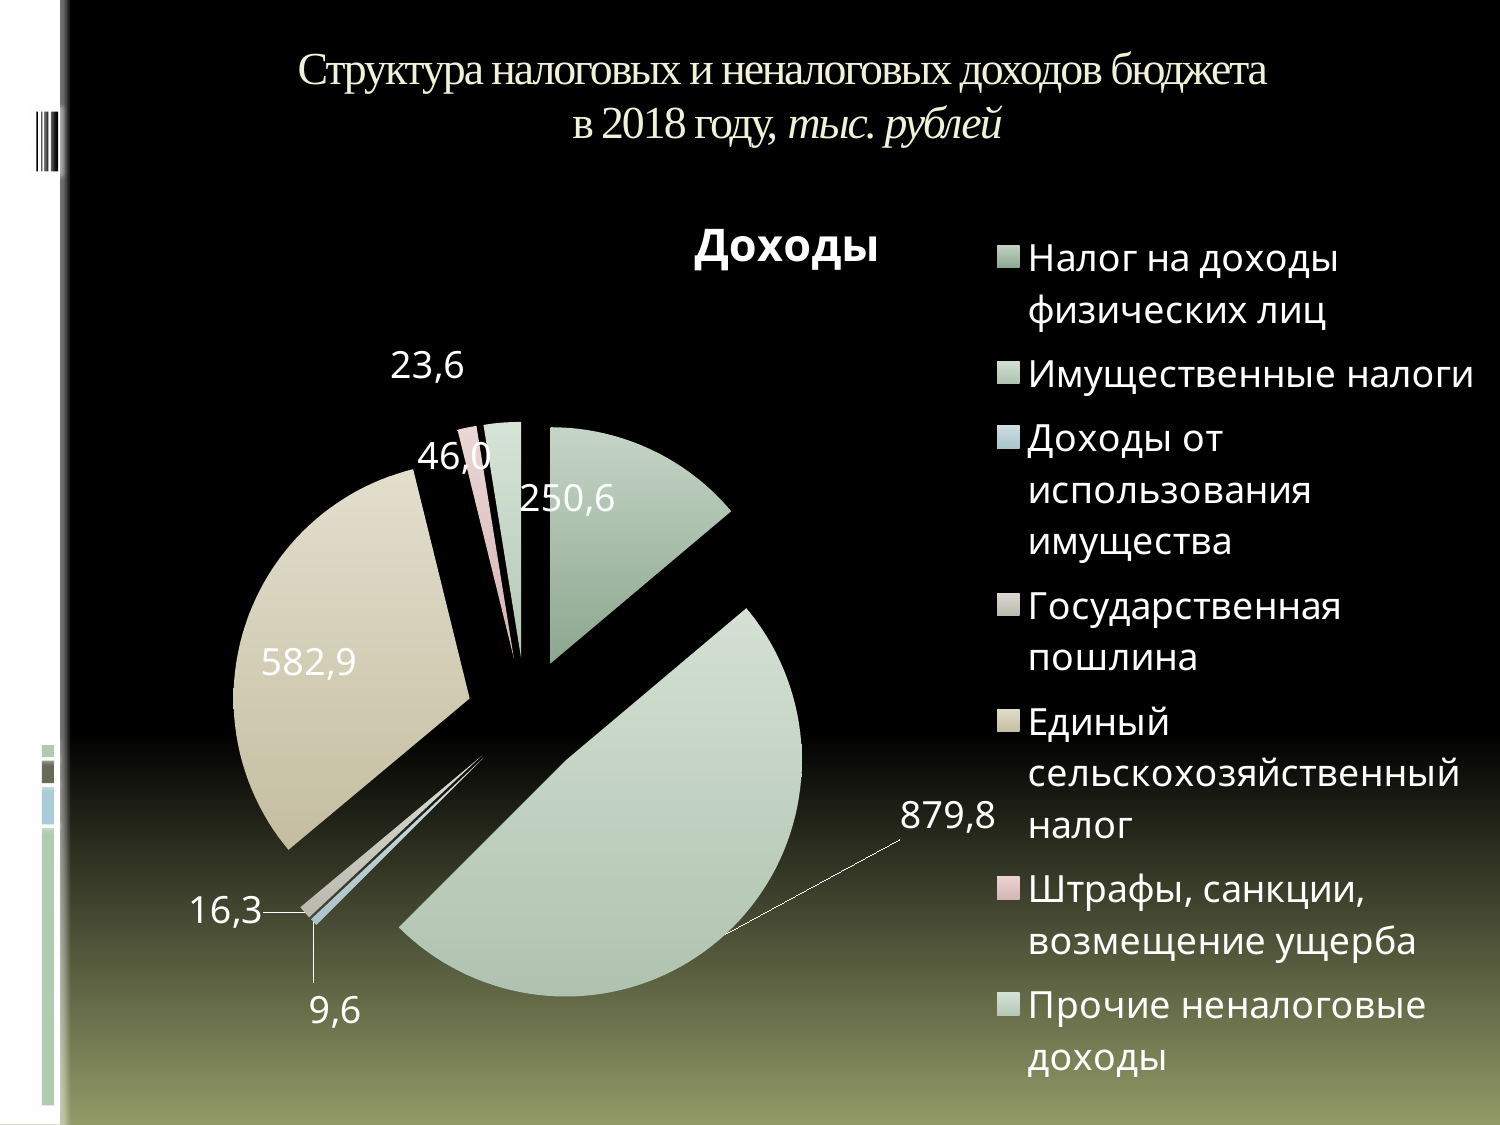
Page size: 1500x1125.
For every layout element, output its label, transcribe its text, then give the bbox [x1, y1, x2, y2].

title Структура налоговых и неналоговых доходов бюджета в 2018 году, тыс. рублей [150, 30, 1425, 161]
chart [74, 172, 1500, 1095]
